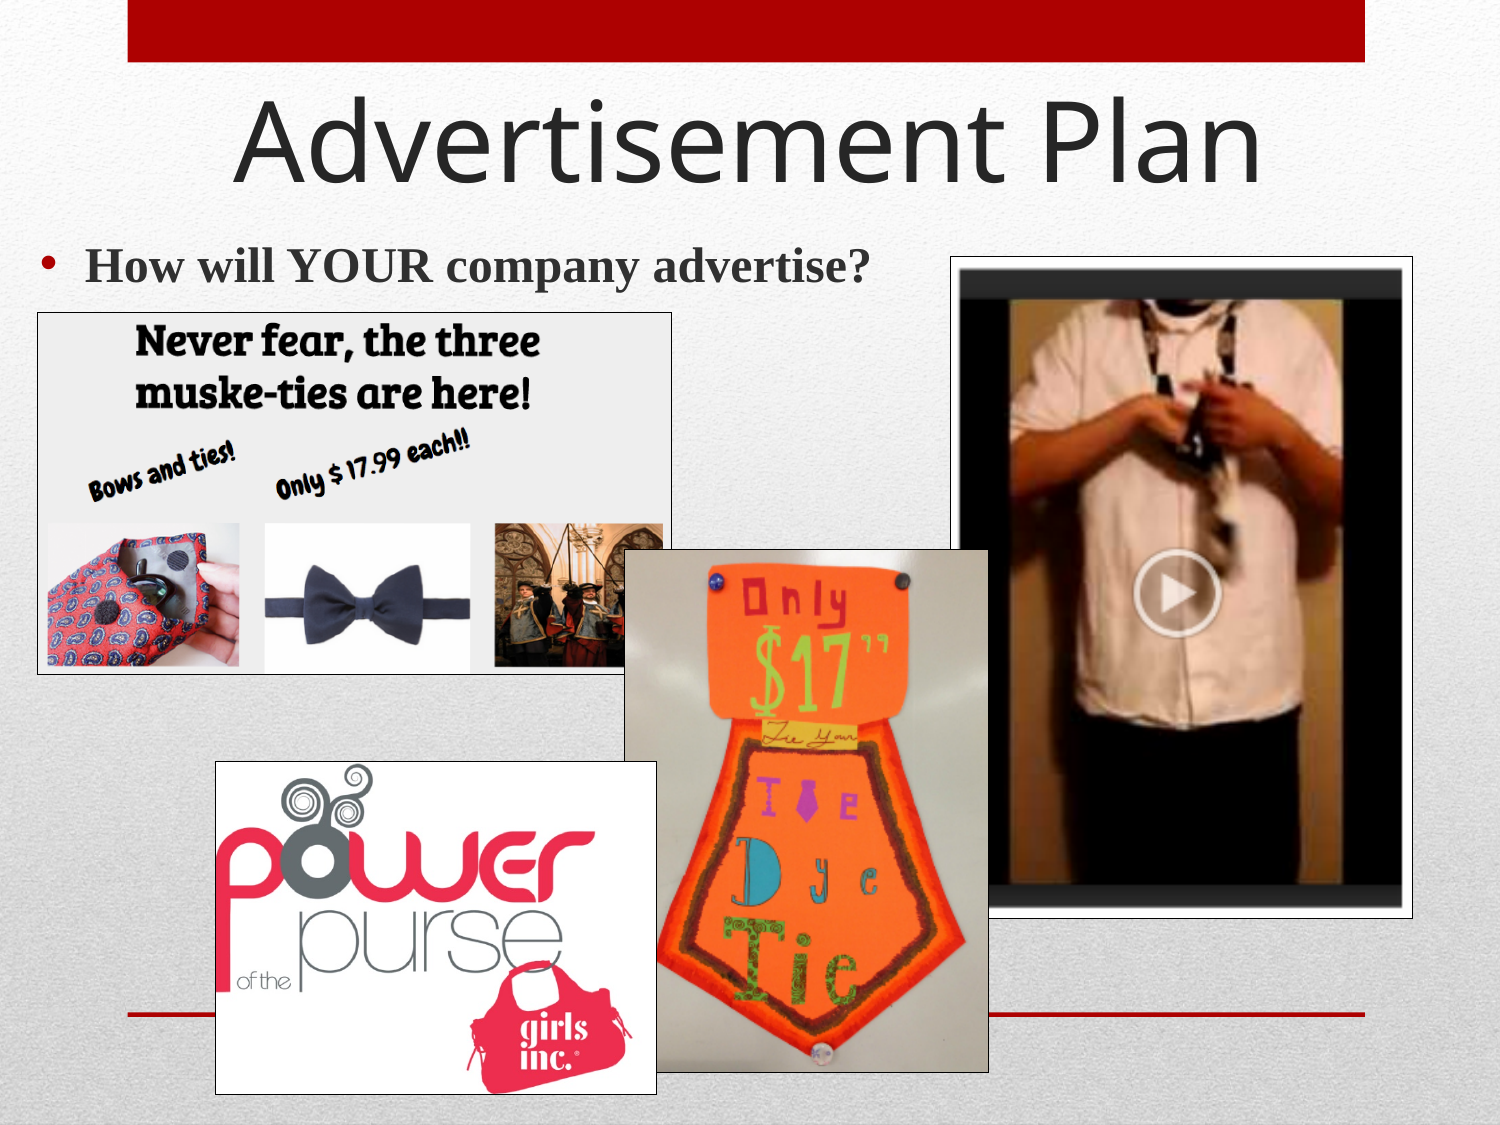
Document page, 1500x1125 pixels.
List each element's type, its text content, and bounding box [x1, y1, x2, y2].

title Advertisement Plan [112, 62, 1388, 213]
picture [36, 255, 1414, 1095]
list How will YOUR company advertise? [24, 224, 1400, 338]
